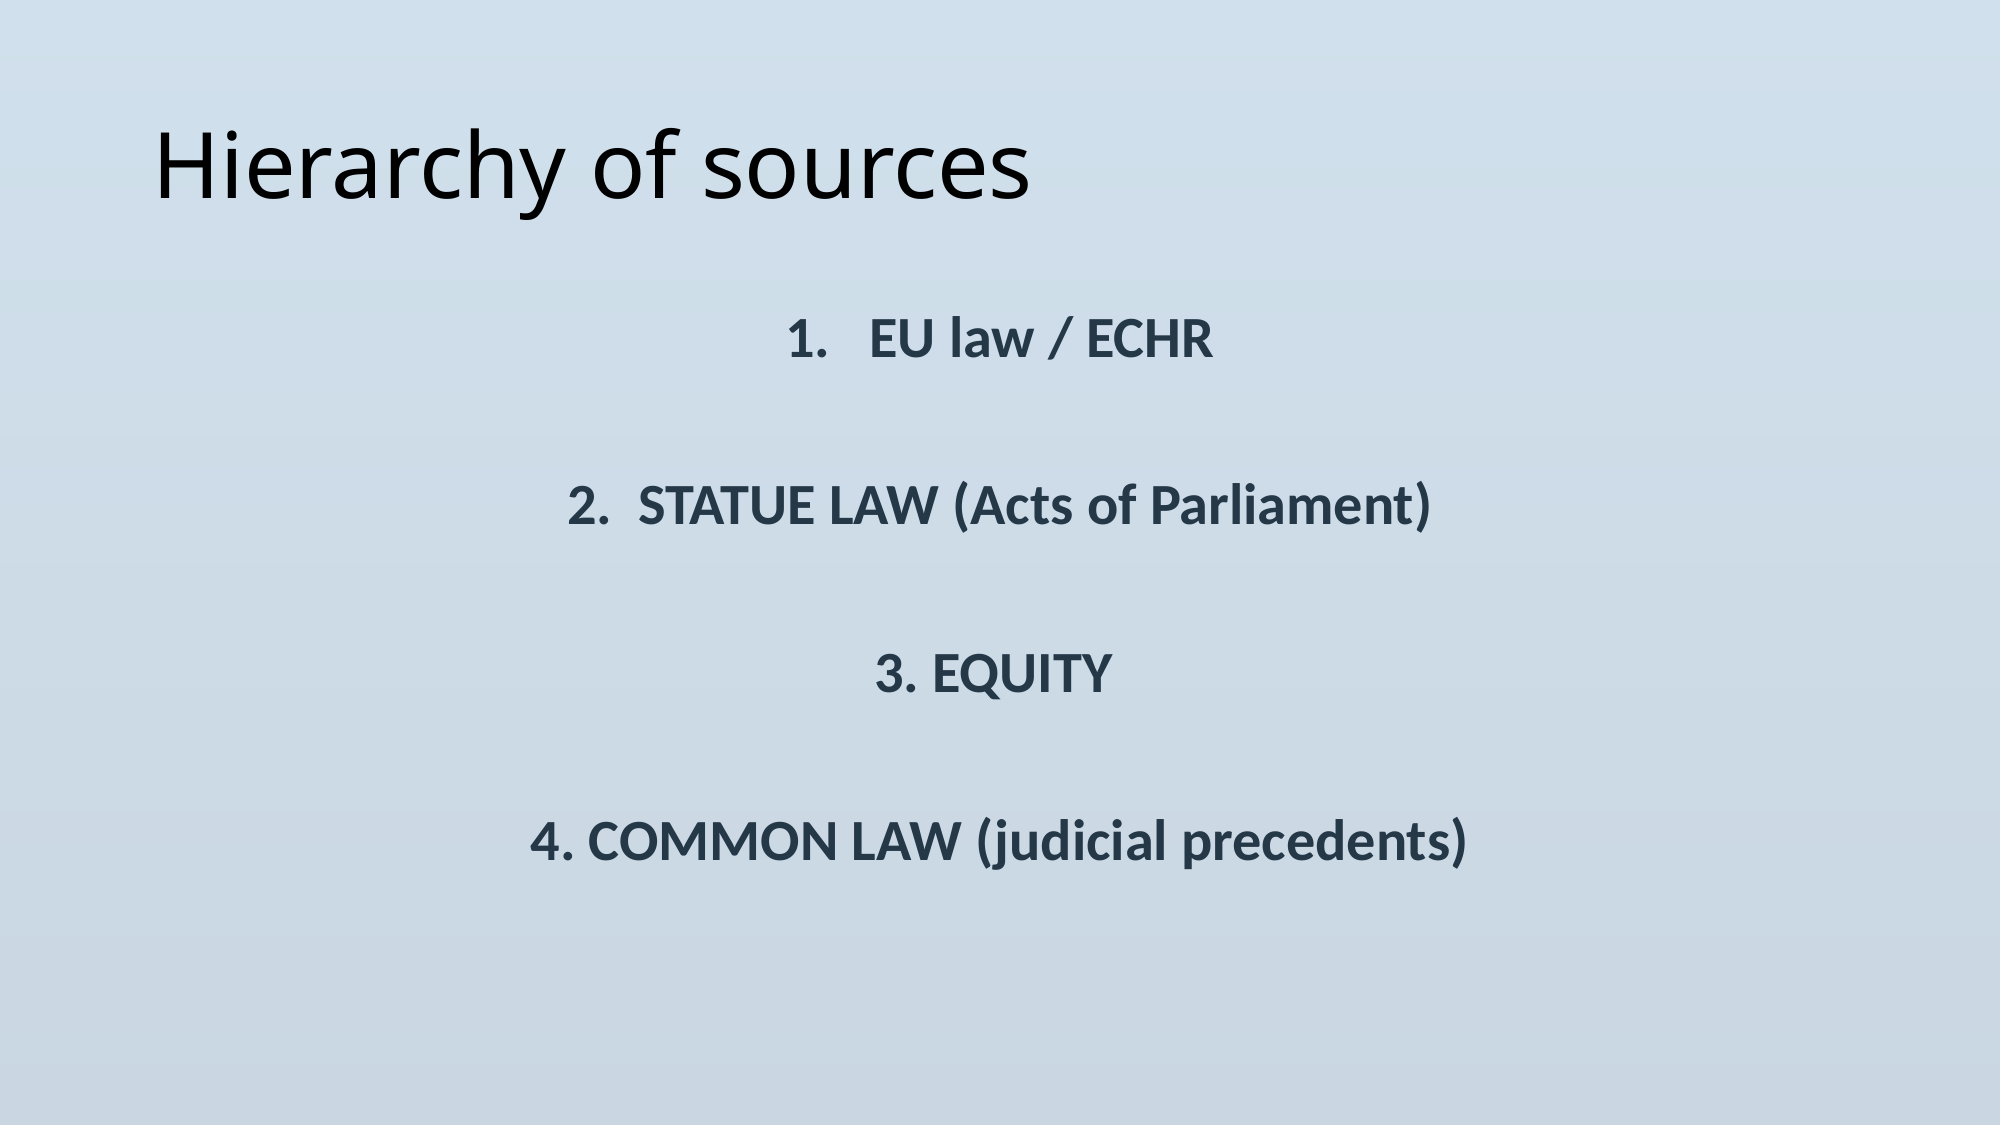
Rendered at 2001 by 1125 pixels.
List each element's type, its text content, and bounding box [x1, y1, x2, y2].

title Hierarchy of sources [137, 59, 1863, 278]
list EU law / ECHR 2. STATUE LAW (Acts of Parliament) 3. EQUITY 4. COMMON LAW (judicial precedents) [137, 299, 1863, 1014]
